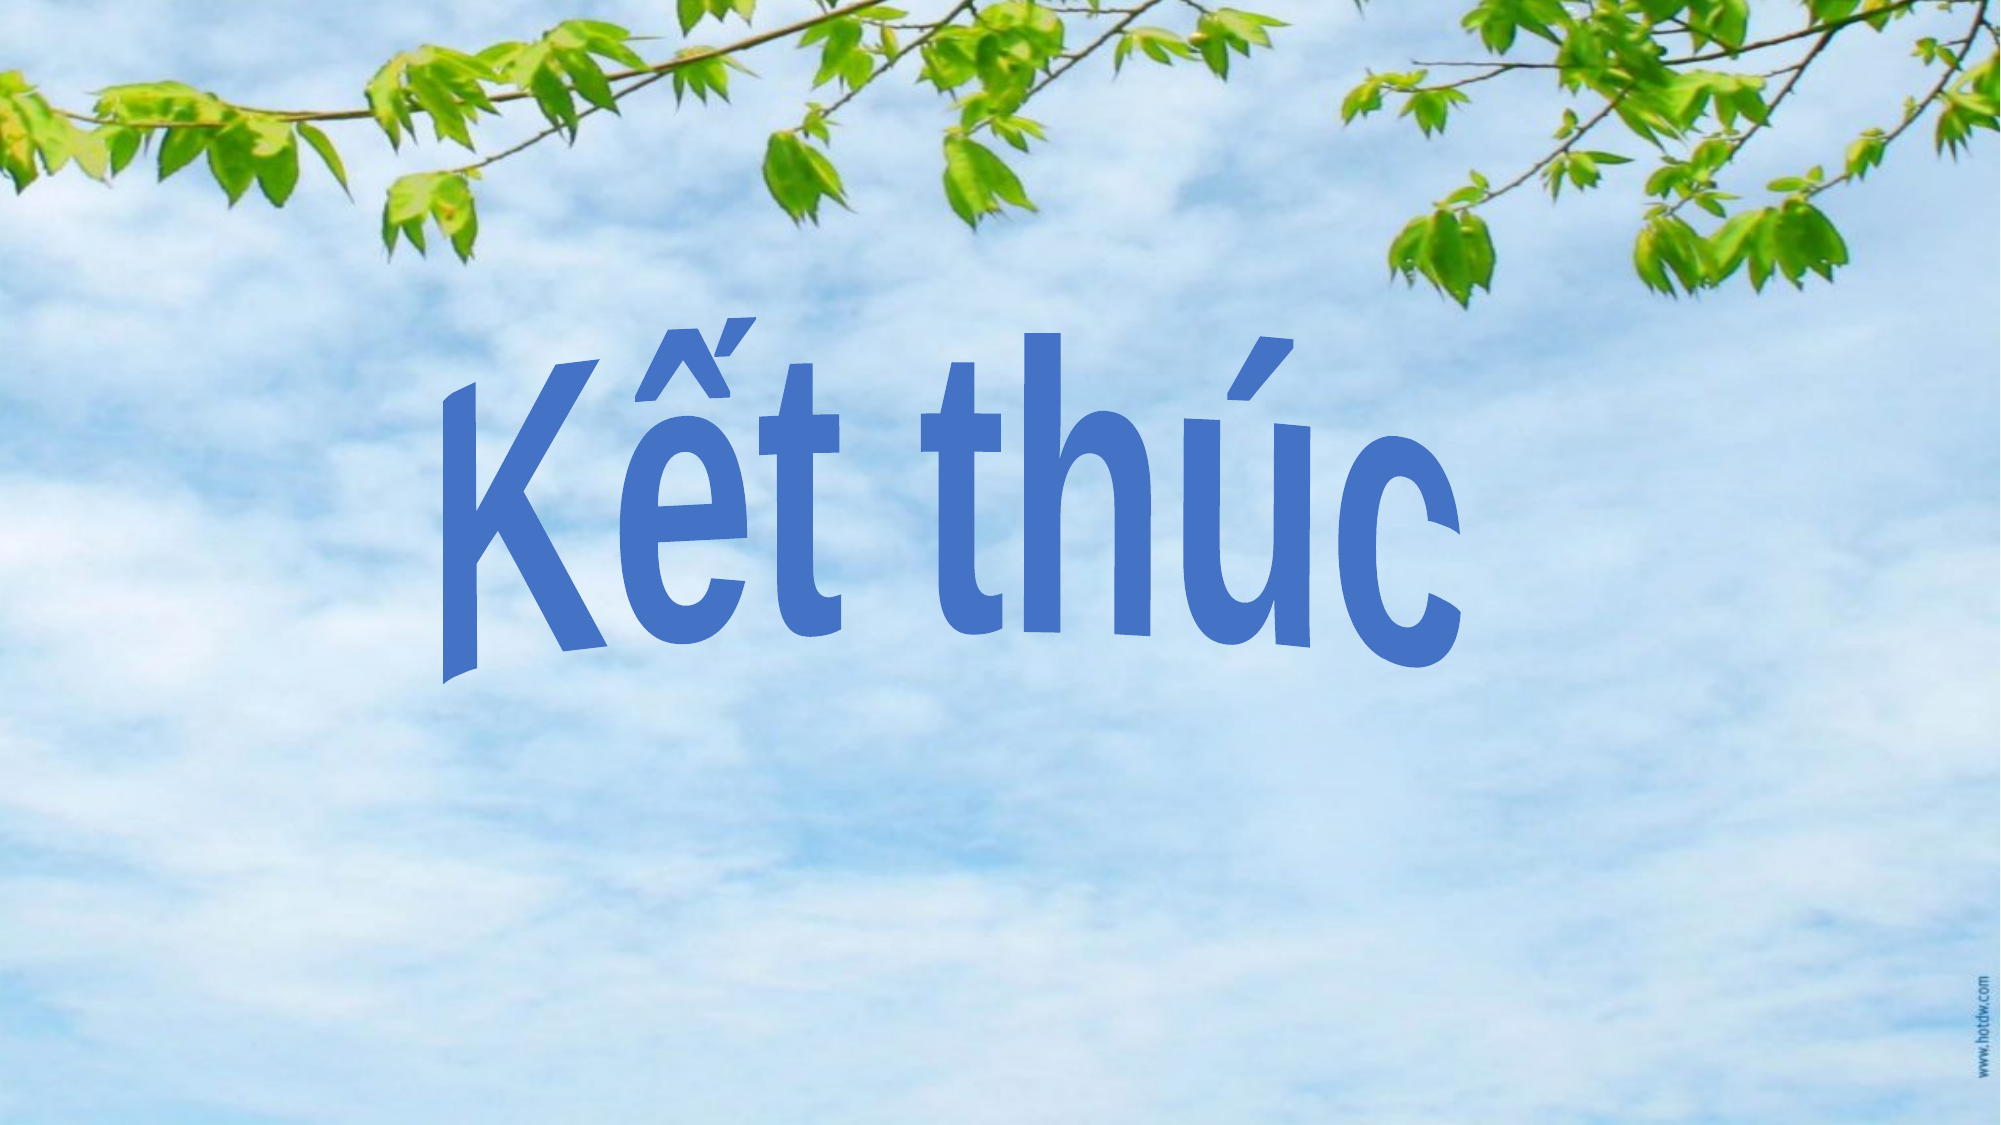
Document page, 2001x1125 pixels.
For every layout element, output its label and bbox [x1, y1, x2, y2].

list [137, 57, 1863, 1014]
picture [0, 0, 2001, 1125]
